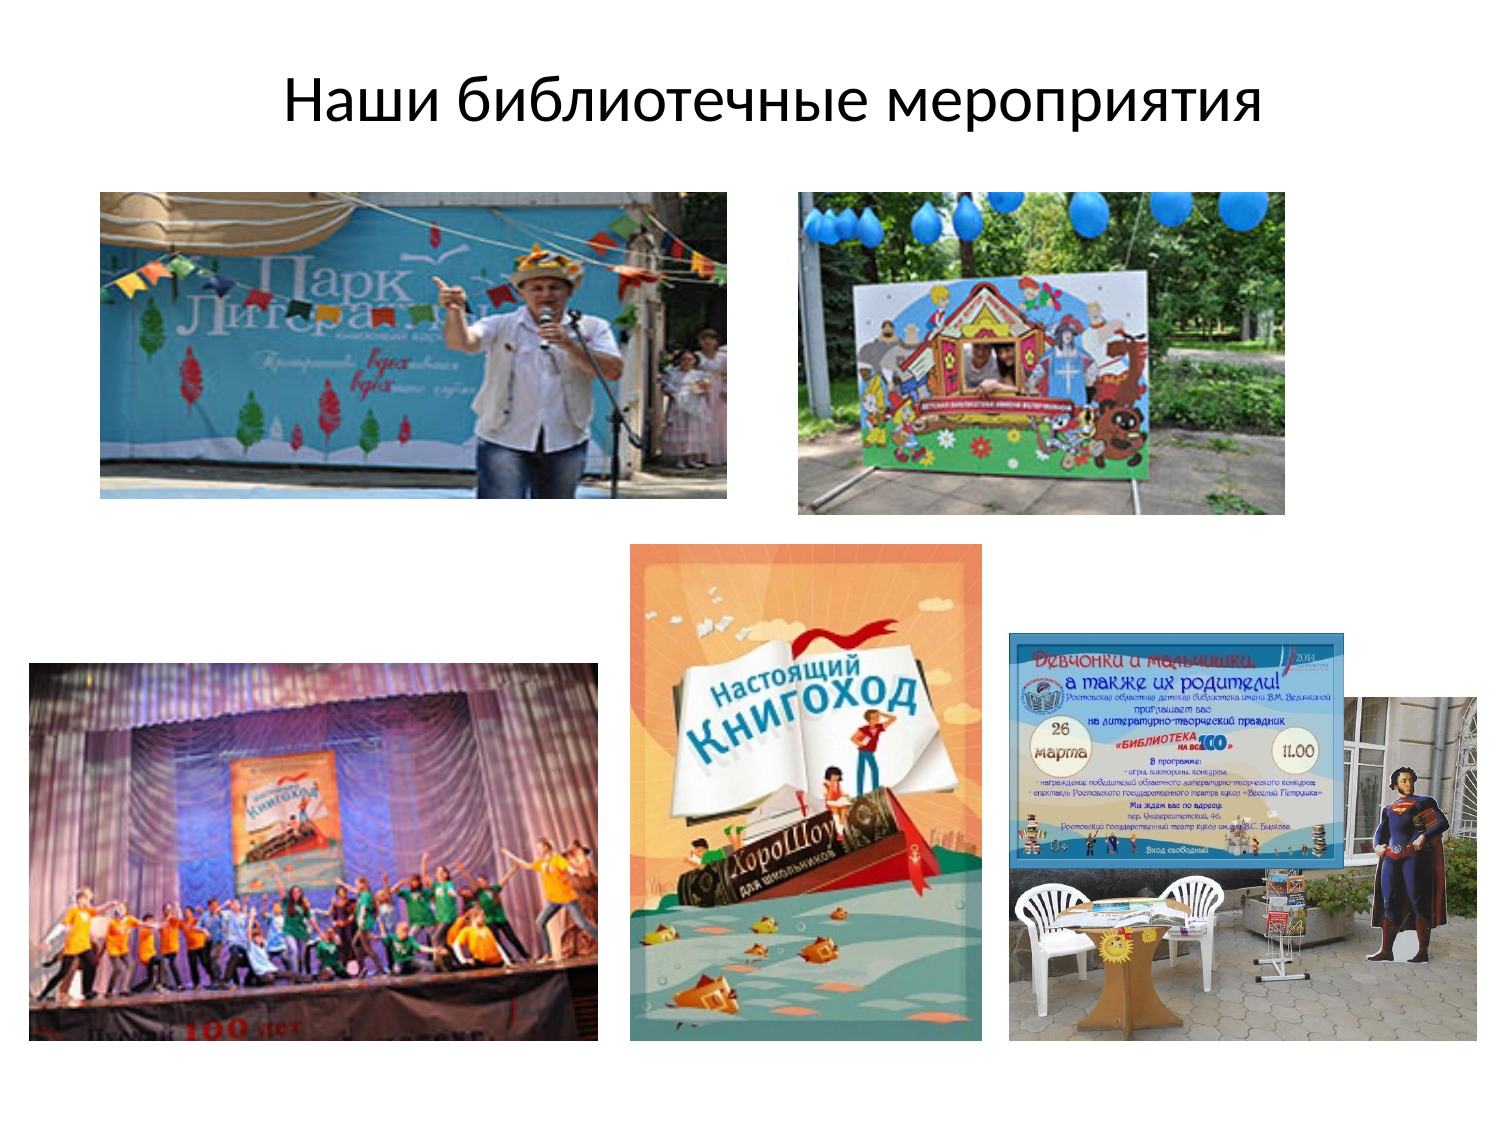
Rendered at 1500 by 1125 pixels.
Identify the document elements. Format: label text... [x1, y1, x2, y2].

picture [1009, 632, 1477, 1041]
picture [100, 192, 727, 499]
picture [798, 192, 1285, 515]
title Наши библиотечные мероприятия [183, 31, 1366, 159]
picture [29, 662, 598, 1041]
picture [629, 543, 983, 1041]
